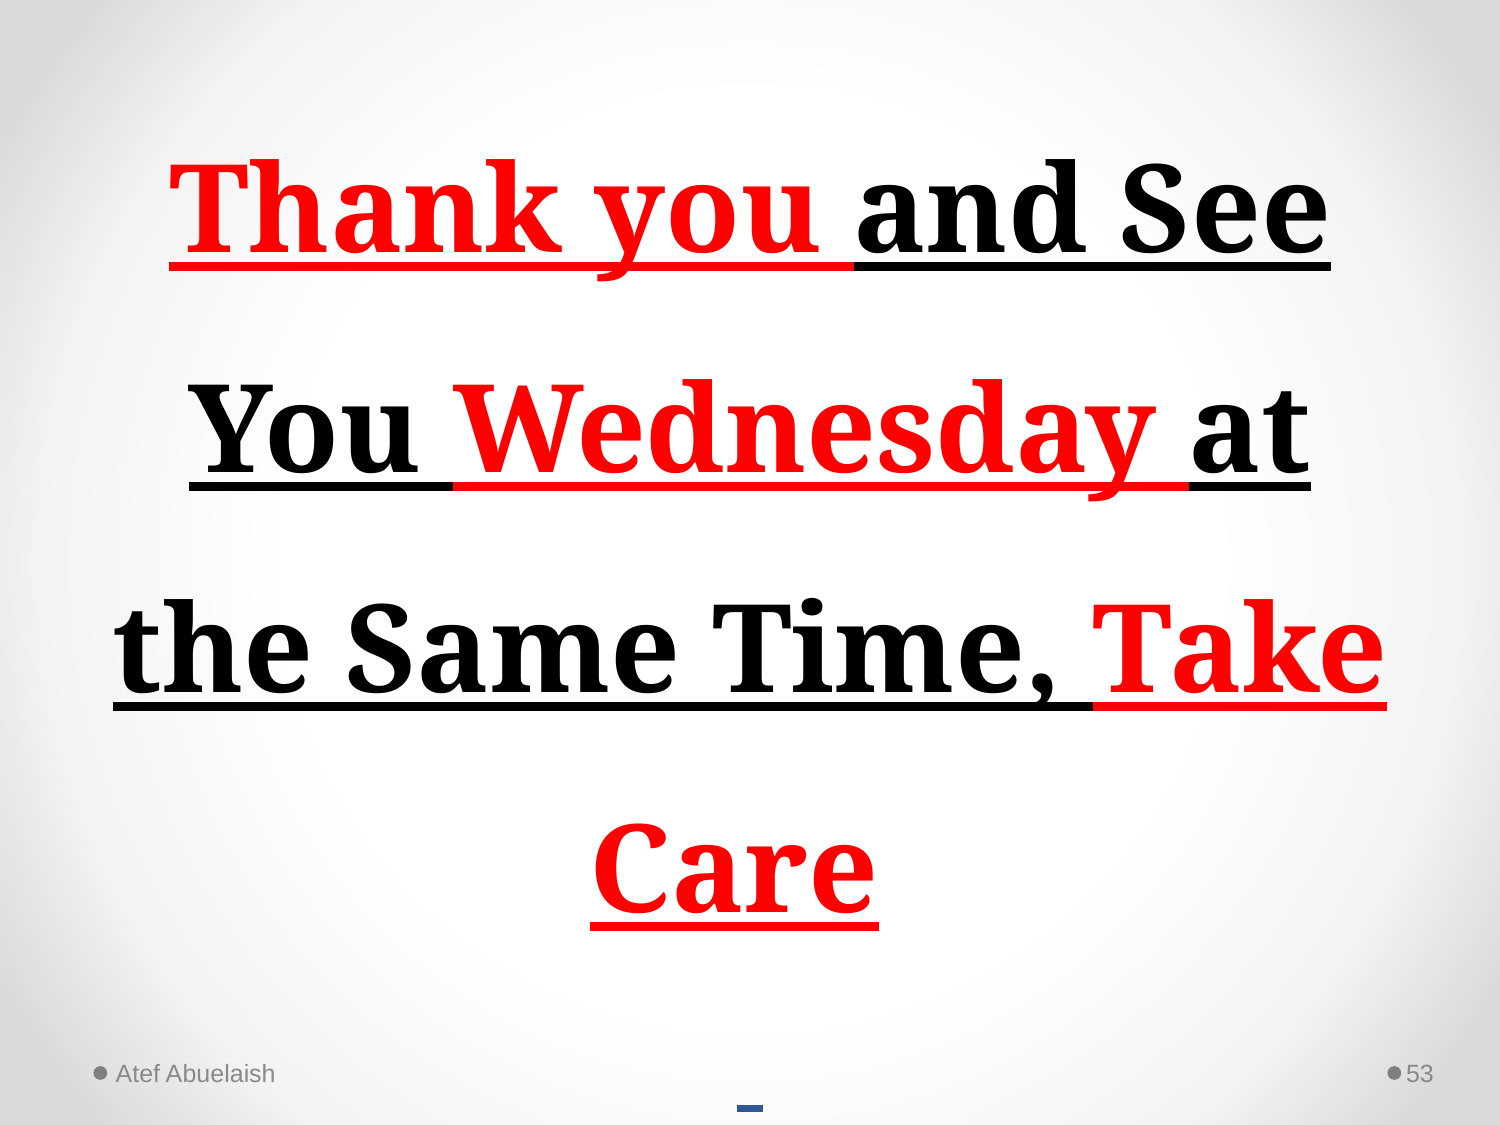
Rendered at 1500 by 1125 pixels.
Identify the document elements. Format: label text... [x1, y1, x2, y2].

picture [0, 0, 1500, 1125]
slide_number 53 [1401, 1042, 1494, 1103]
title Thank you and See You Wednesday at the Same Time, Take Care [75, 45, 1425, 1125]
footer Atef Abuelaish [108, 1042, 576, 1103]
